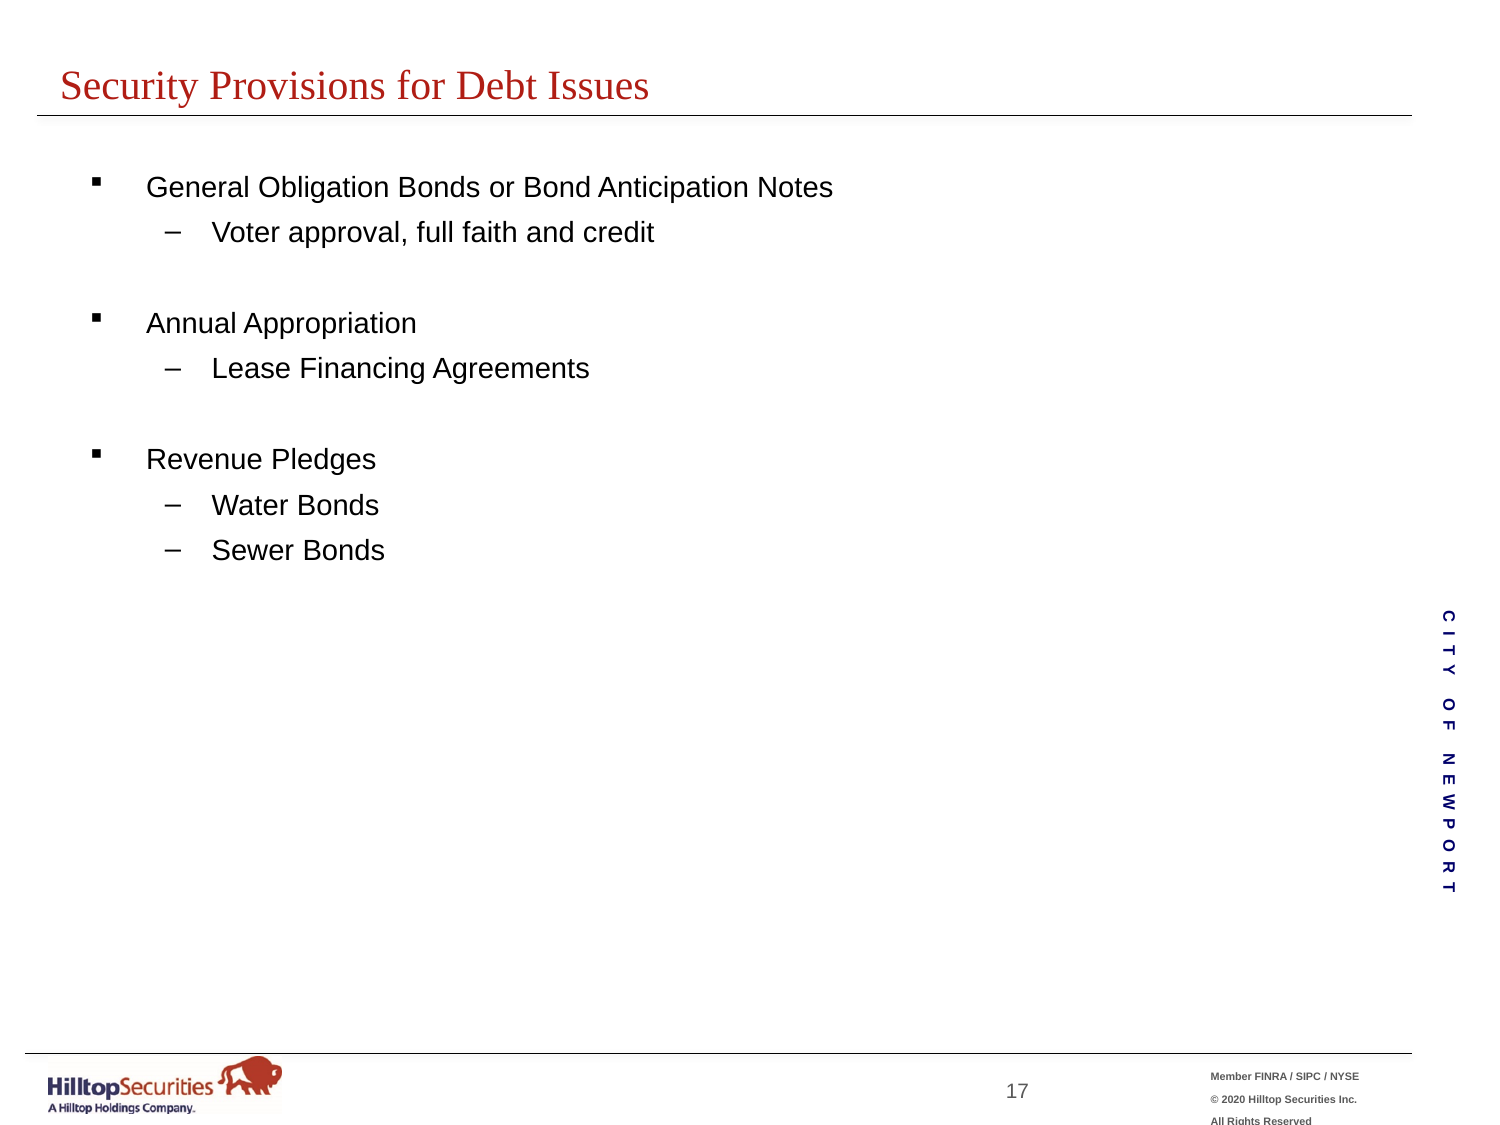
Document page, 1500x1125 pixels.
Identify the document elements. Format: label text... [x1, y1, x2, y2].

slide_number 16 [962, 1060, 1044, 1121]
list Security Provisions for Debt Issues [45, 50, 1395, 112]
picture [48, 1056, 282, 1114]
list General Obligation Bonds or Bond Anticipation Notes Voter approval, full faith and credit Annual Appropriation Lease Financing Agreements Revenue Pledges Water Bonds Sewer Bonds [75, 149, 1400, 950]
